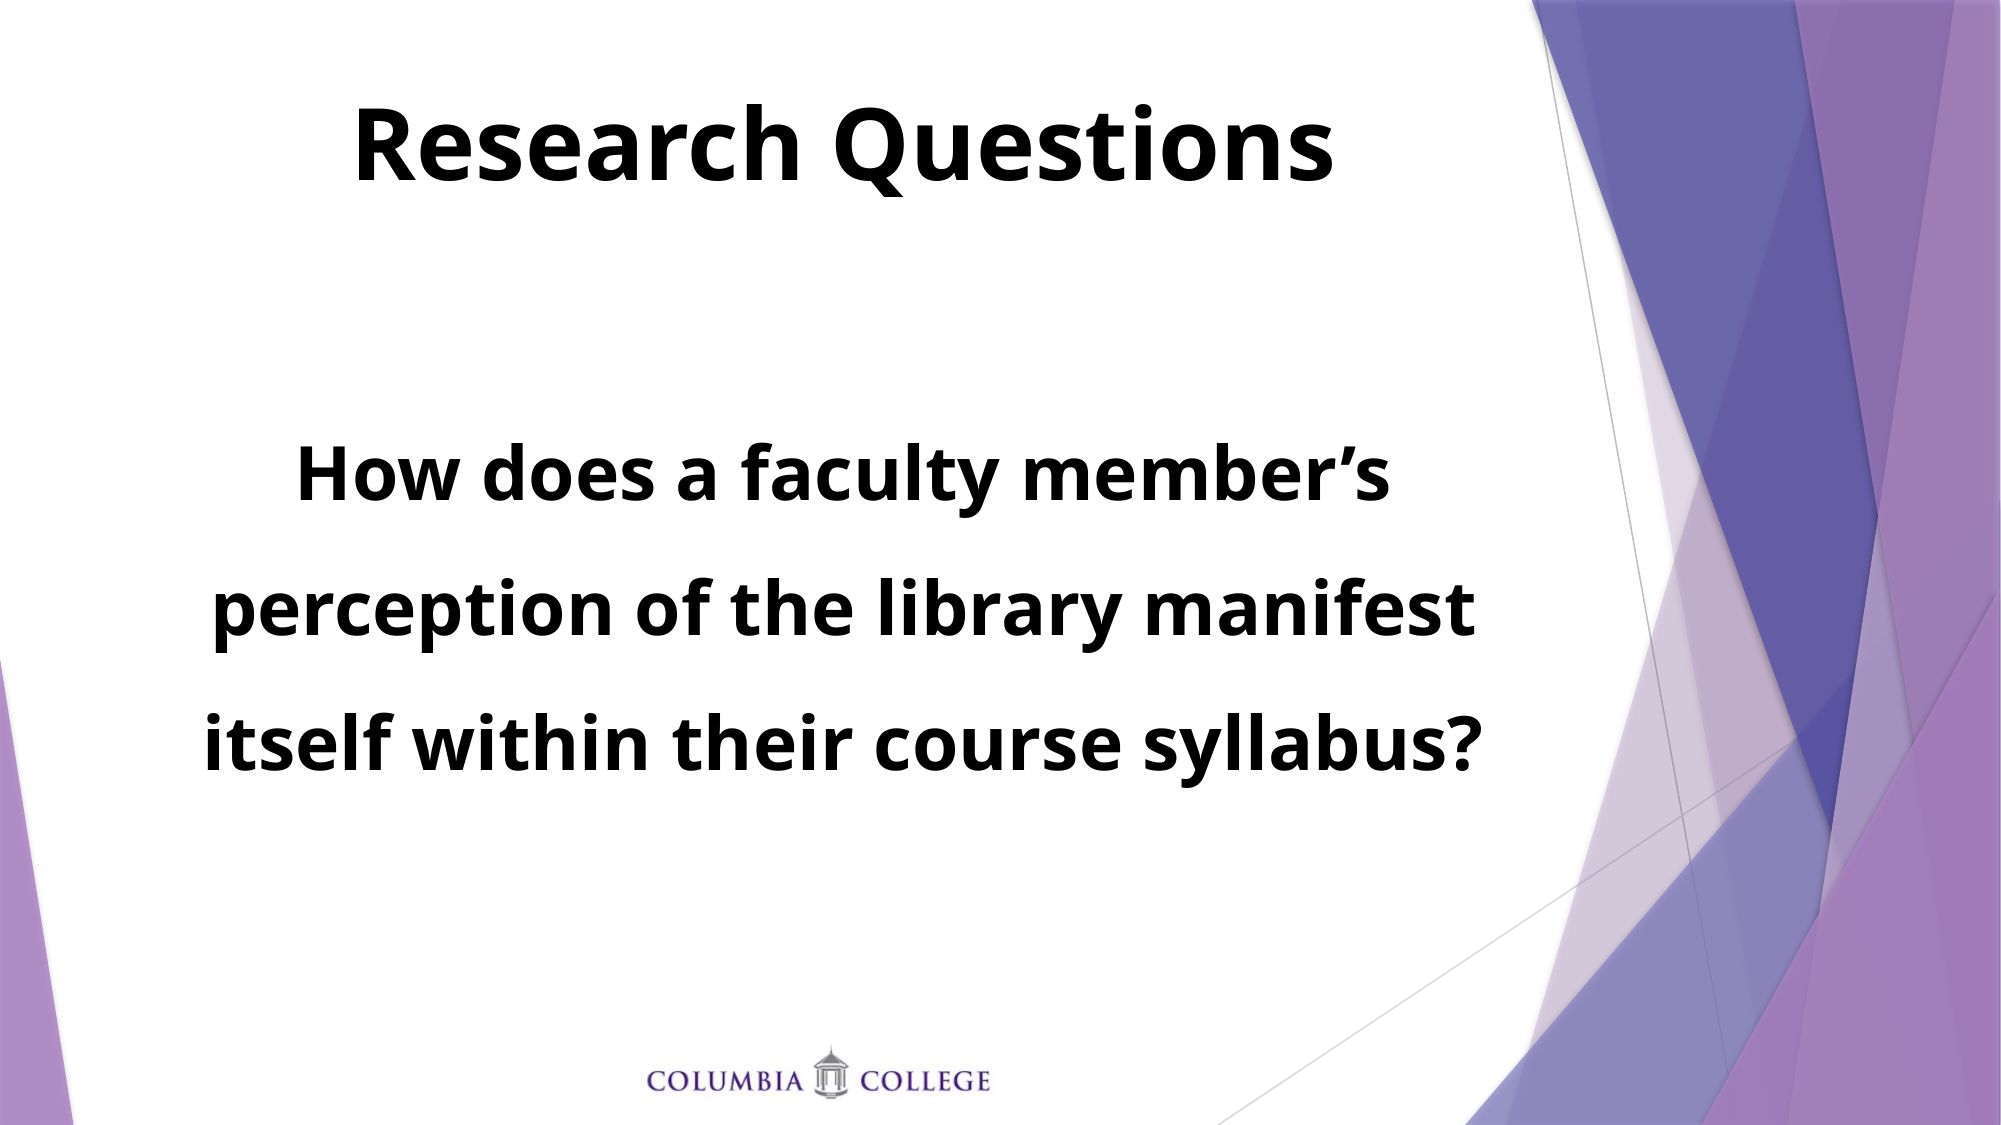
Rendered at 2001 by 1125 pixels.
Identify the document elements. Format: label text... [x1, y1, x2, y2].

picture [640, 1037, 998, 1105]
text_box Research Questions How does a faculty member’s perception of the library manifest itself within their course syllabus? [110, 72, 1578, 793]
